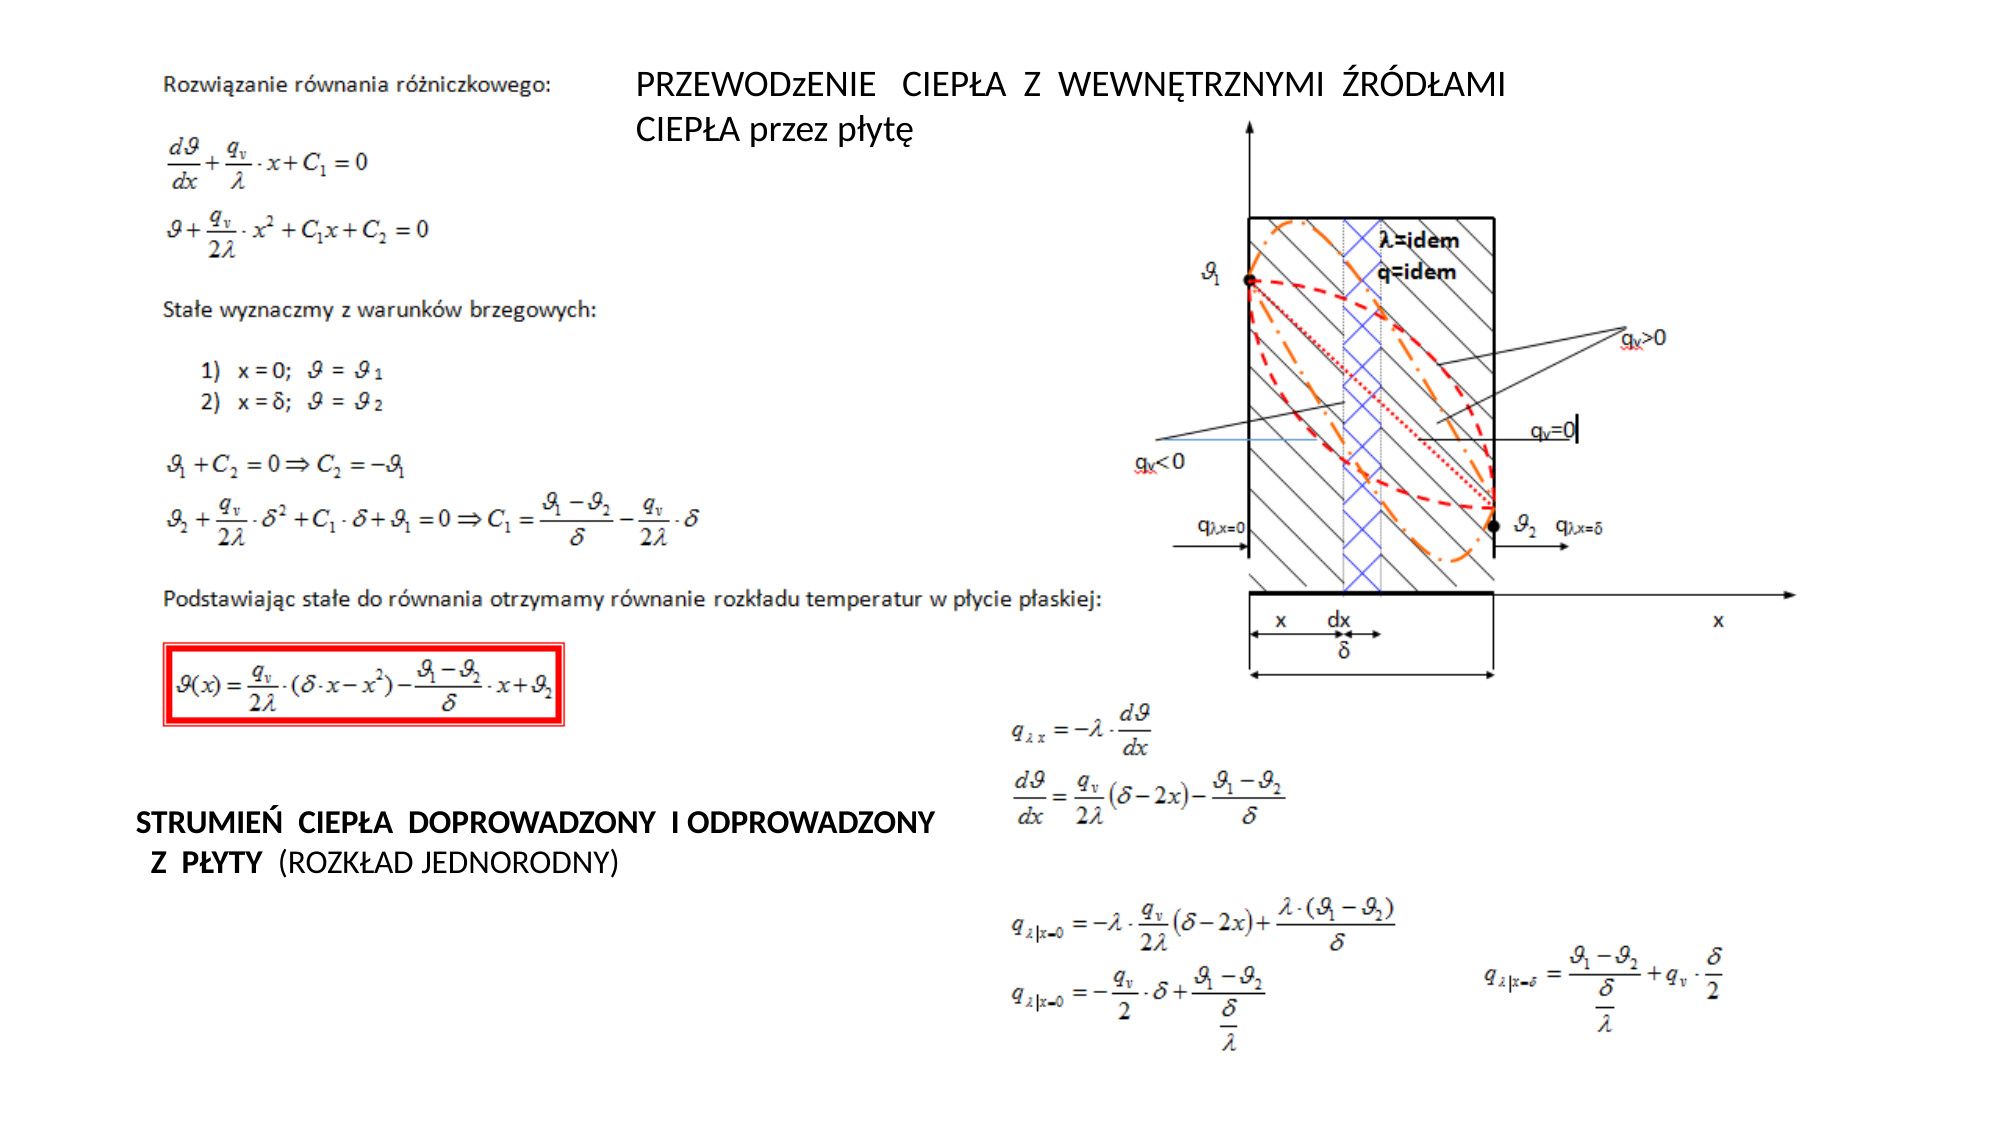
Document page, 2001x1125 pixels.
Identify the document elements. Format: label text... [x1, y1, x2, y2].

text_box STRUMIEŃ CIEPŁA DOPROWADZONY I ODPROWADZONY Z PŁYTY (ROZKŁAD JEDNORODNY) [121, 793, 962, 888]
text_box PRZEWODzENIE CIEPŁA Z WEWNĘTRZNYMI ŹRÓDŁAMI CIEPŁA przez płytę [621, 51, 1622, 107]
picture [110, 53, 1893, 1079]
